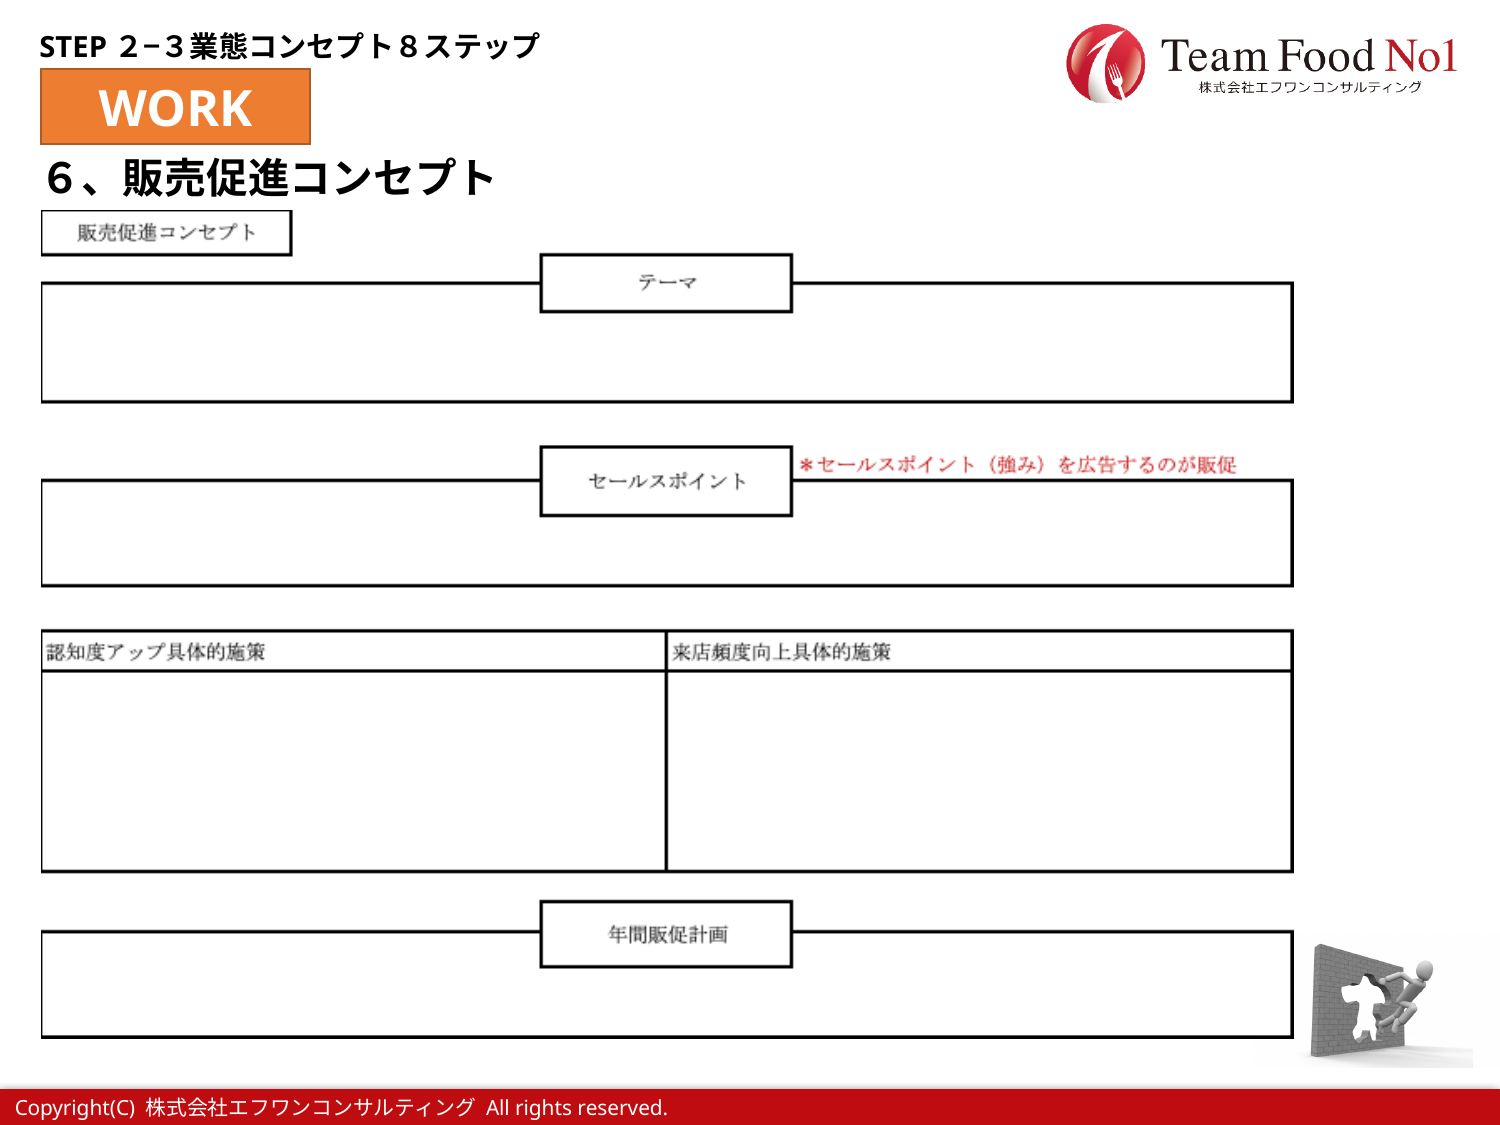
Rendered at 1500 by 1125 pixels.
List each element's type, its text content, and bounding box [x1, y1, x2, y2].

text_box Copyright(C) 株式会社エフワンコンサルティング All rights reserved. [0, 1089, 1500, 1125]
picture [41, 210, 1500, 1069]
text_box WORK [40, 68, 311, 144]
text_box STEP２−３業態コンセプト８ステップ [24, 20, 588, 71]
picture [1041, 0, 1476, 122]
text_box ６、販売促進コンセプト [24, 144, 556, 210]
